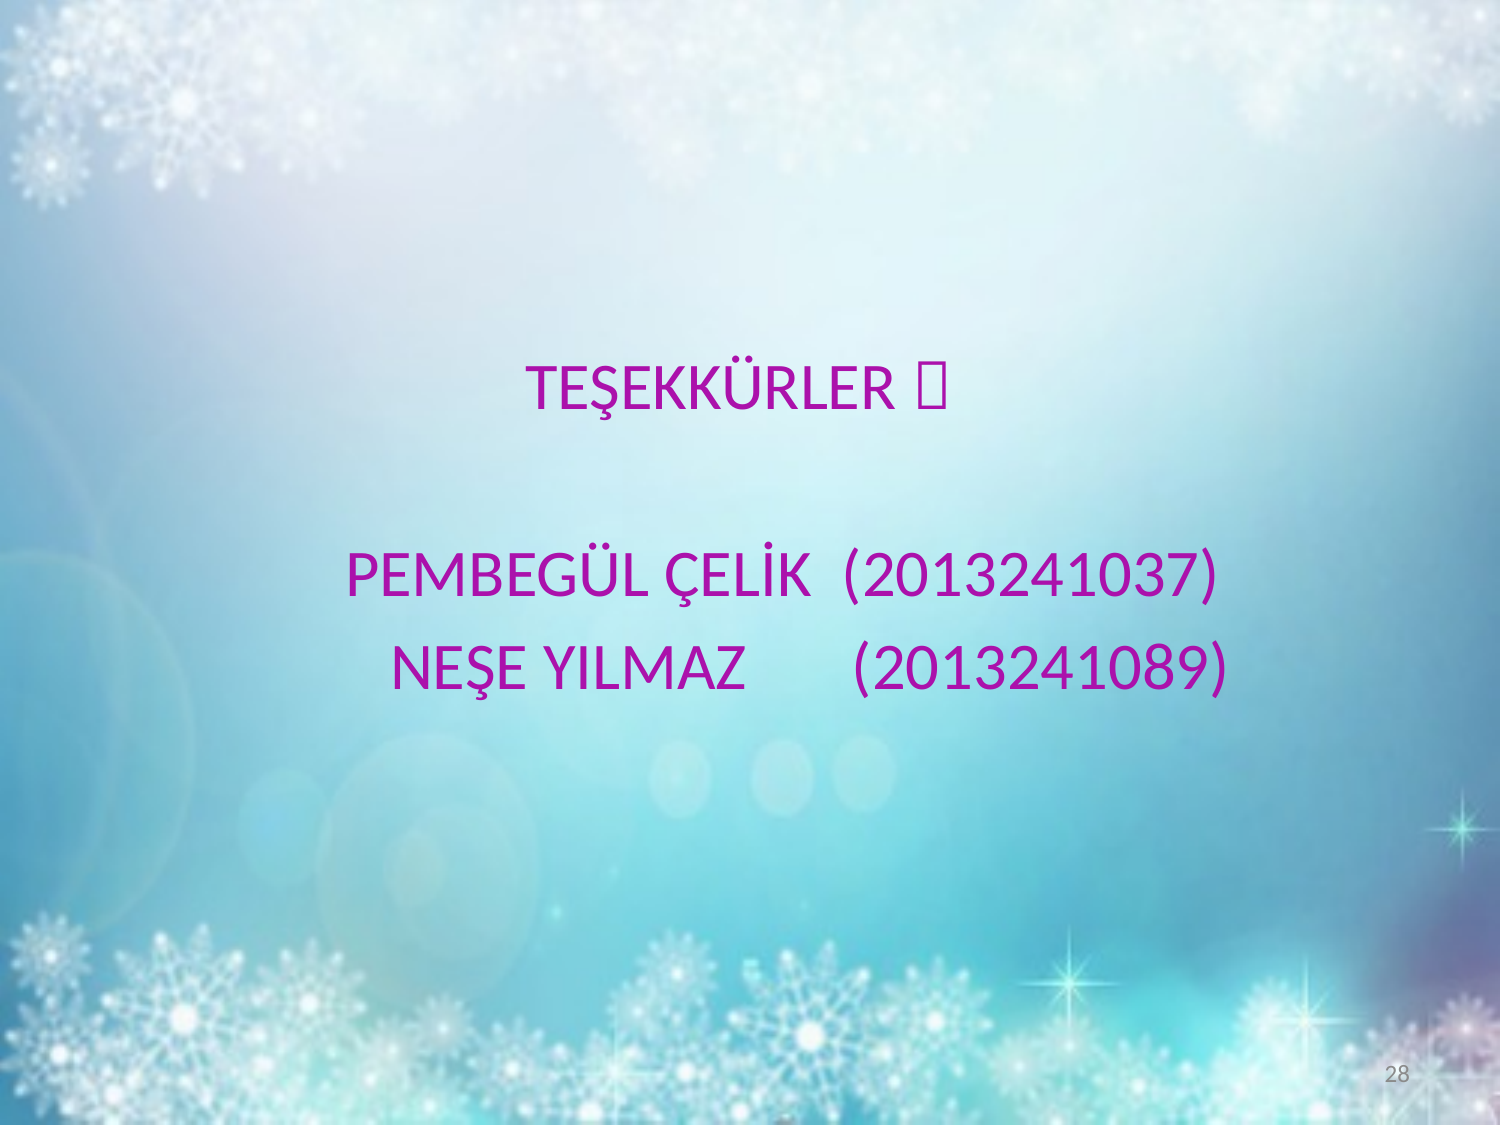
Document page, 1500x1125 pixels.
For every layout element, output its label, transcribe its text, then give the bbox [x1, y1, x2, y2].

slide_number 28 [1074, 1042, 1425, 1103]
picture [0, 0, 1500, 1125]
list TEŞEKKÜRLER  PEMBEGÜL ÇELİK (2013241037) NEŞE YILMAZ (2013241089) [75, 149, 1425, 1005]
